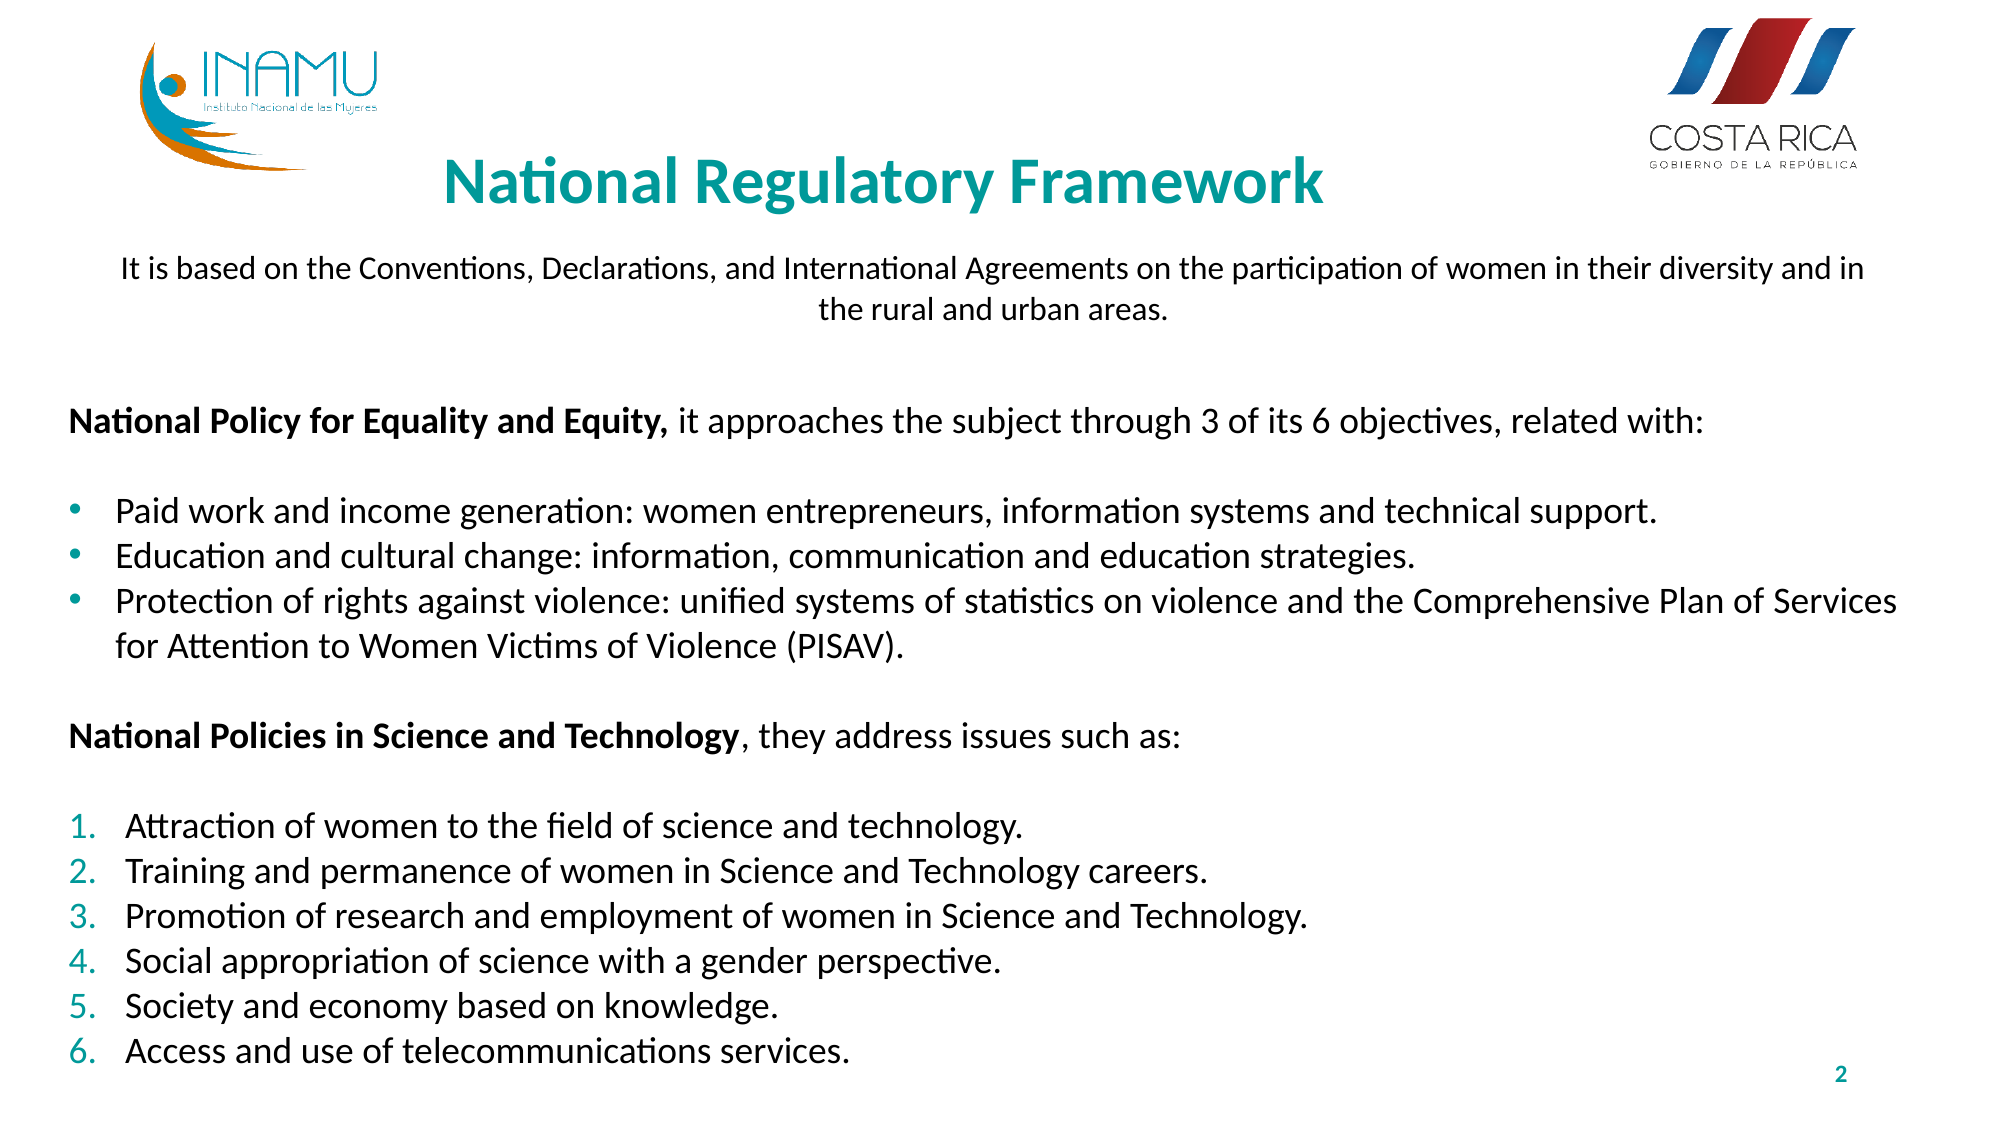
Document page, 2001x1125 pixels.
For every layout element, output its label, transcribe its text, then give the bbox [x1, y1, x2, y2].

picture [1637, 3, 1869, 183]
slide_number 2 [1412, 1042, 1863, 1103]
text_box National Policy for Equality and Equity, it approaches the subject through 3 of its 6 objectives, related with: Paid work and income generation: women entrepreneurs, information systems and technical support. Education and cultural change: information, communication and education strategies. Protection of rights against violence: unified systems of statistics on violence and the Comprehensive Plan of Services for Attention to Women Victims of Violence (PISAV). National Policies in Science and Technology, they address issues such as: Attraction of women to the field of science and technology. Training and permanence of women in Science and Technology careers. Promotion of research and employment of women in Science and Technology. Social appropriation of science with a gender perspective. Society and economy based on knowledge. Access and use of telecommunications services. [53, 388, 1915, 1079]
text_box National Regulatory Framework [428, 129, 1475, 225]
picture [112, 0, 403, 218]
text_box It is based on the Conventions, Declarations, and International Agreements on the participation of women in their diversity and in the rural and urban areas. [84, 239, 1904, 334]
